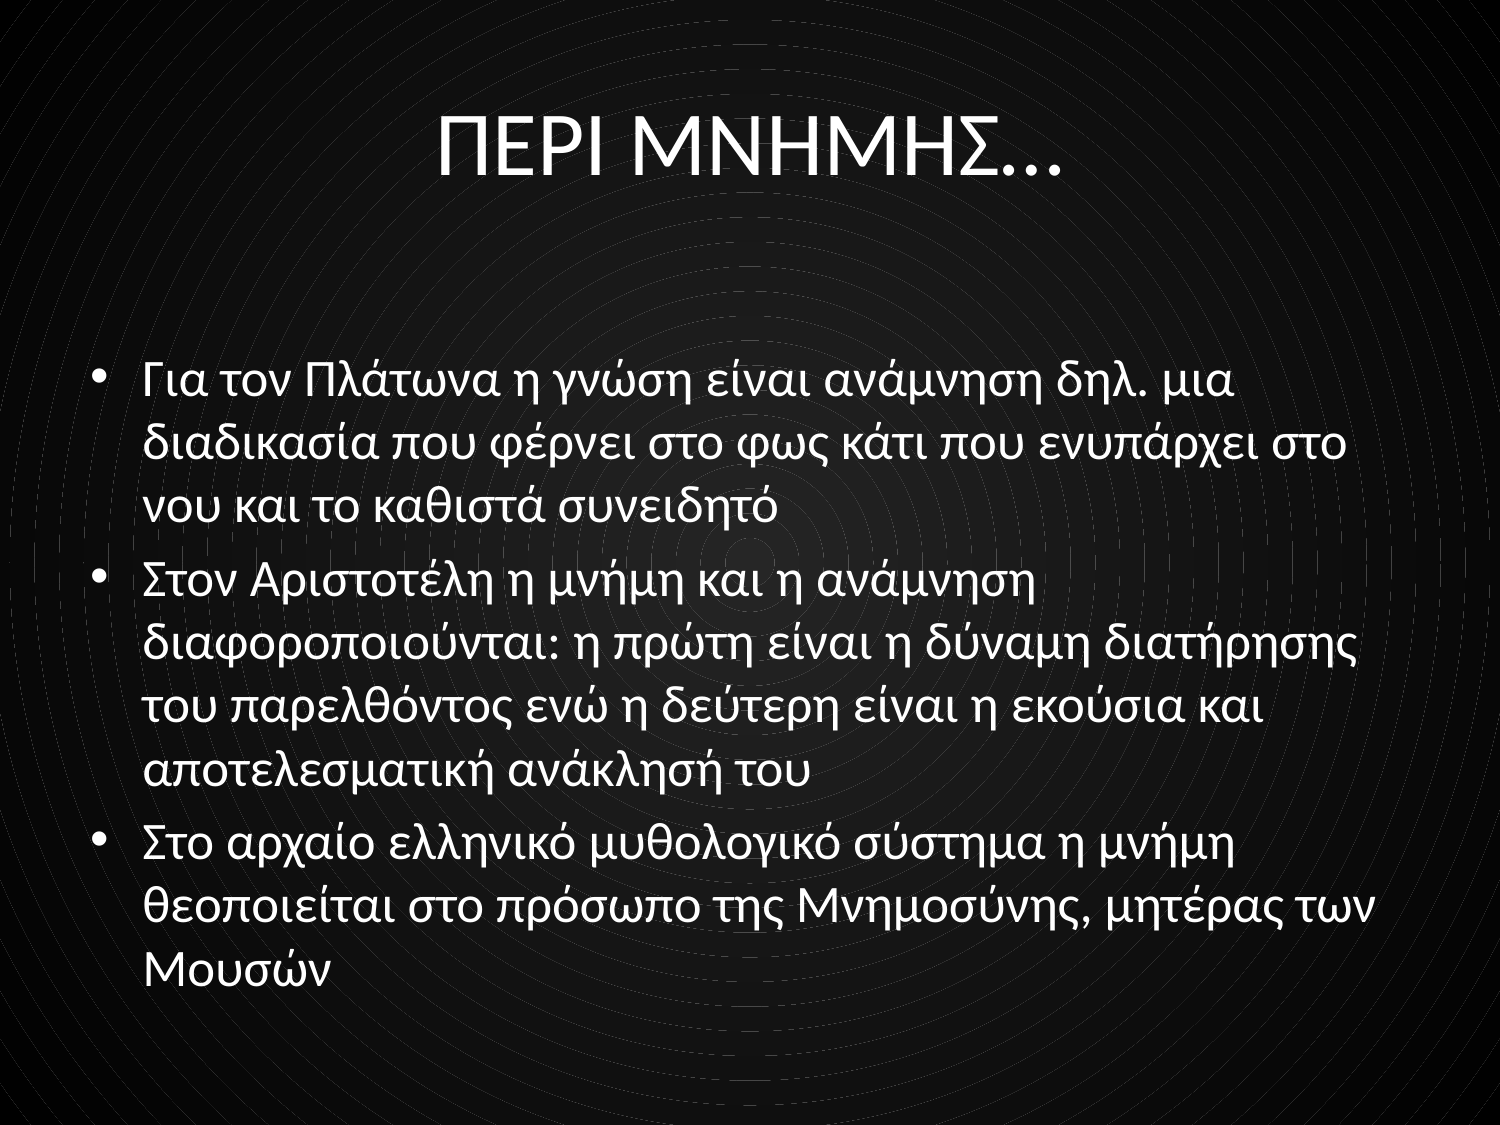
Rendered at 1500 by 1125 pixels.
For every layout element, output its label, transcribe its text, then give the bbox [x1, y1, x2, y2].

list Για τον Πλάτωνα η γνώση είναι ανάμνηση δηλ. μια διαδικασία που φέρνει στο φως κάτι που ενυπάρχει στο νου και το καθιστά συνειδητό Στον Αριστοτέλη η μνήμη και η ανάμνηση διαφοροποιούνται: η πρώτη είναι η δύναμη διατήρησης του παρελθόντος ενώ η δεύτερη είναι η εκούσια και αποτελεσματική ανάκλησή του Στο αρχαίο ελληνικό μυθολογικό σύστημα η μνήμη θεοποιείται στο πρόσωπο της Μνημοσύνης, μητέρας των Μουσών [75, 262, 1425, 1005]
title ΠΕΡΙ ΜΝΗΜΗΣ… [75, 45, 1425, 233]
